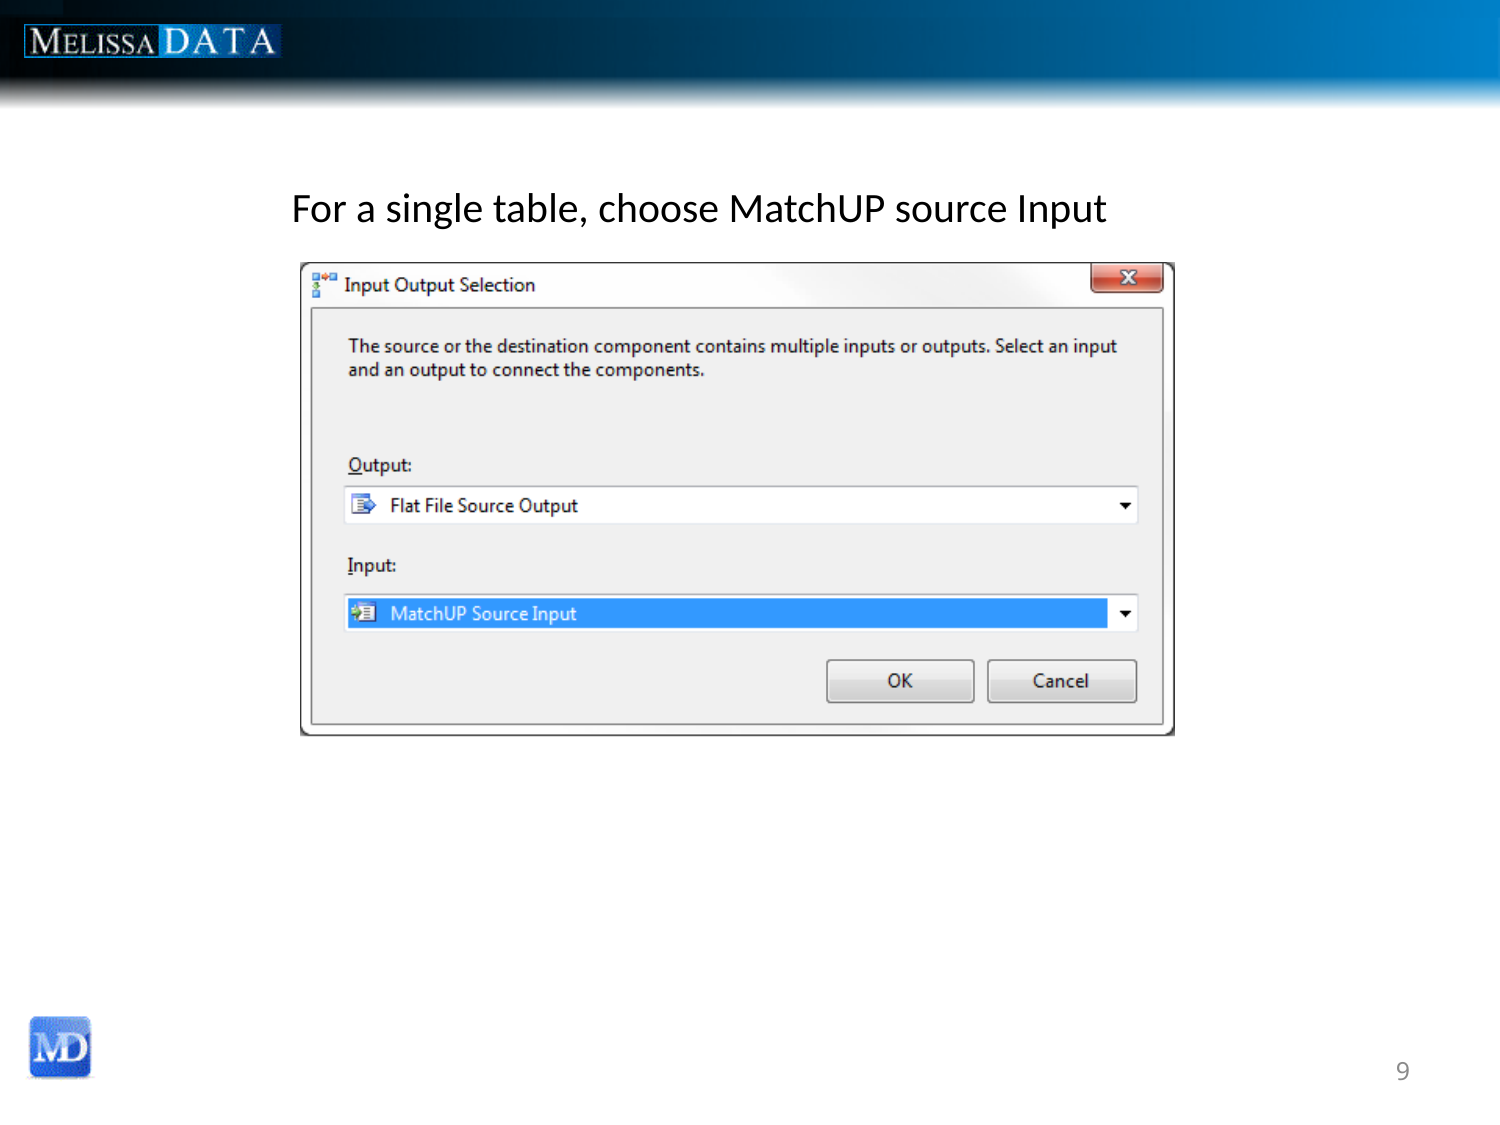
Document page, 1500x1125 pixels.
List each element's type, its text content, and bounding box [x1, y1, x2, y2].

picture [0, 0, 1500, 741]
slide_number 9 [1074, 1042, 1425, 1103]
title For a single table, choose MatchUP source Input [49, 137, 1351, 276]
picture [21, 1012, 100, 1083]
